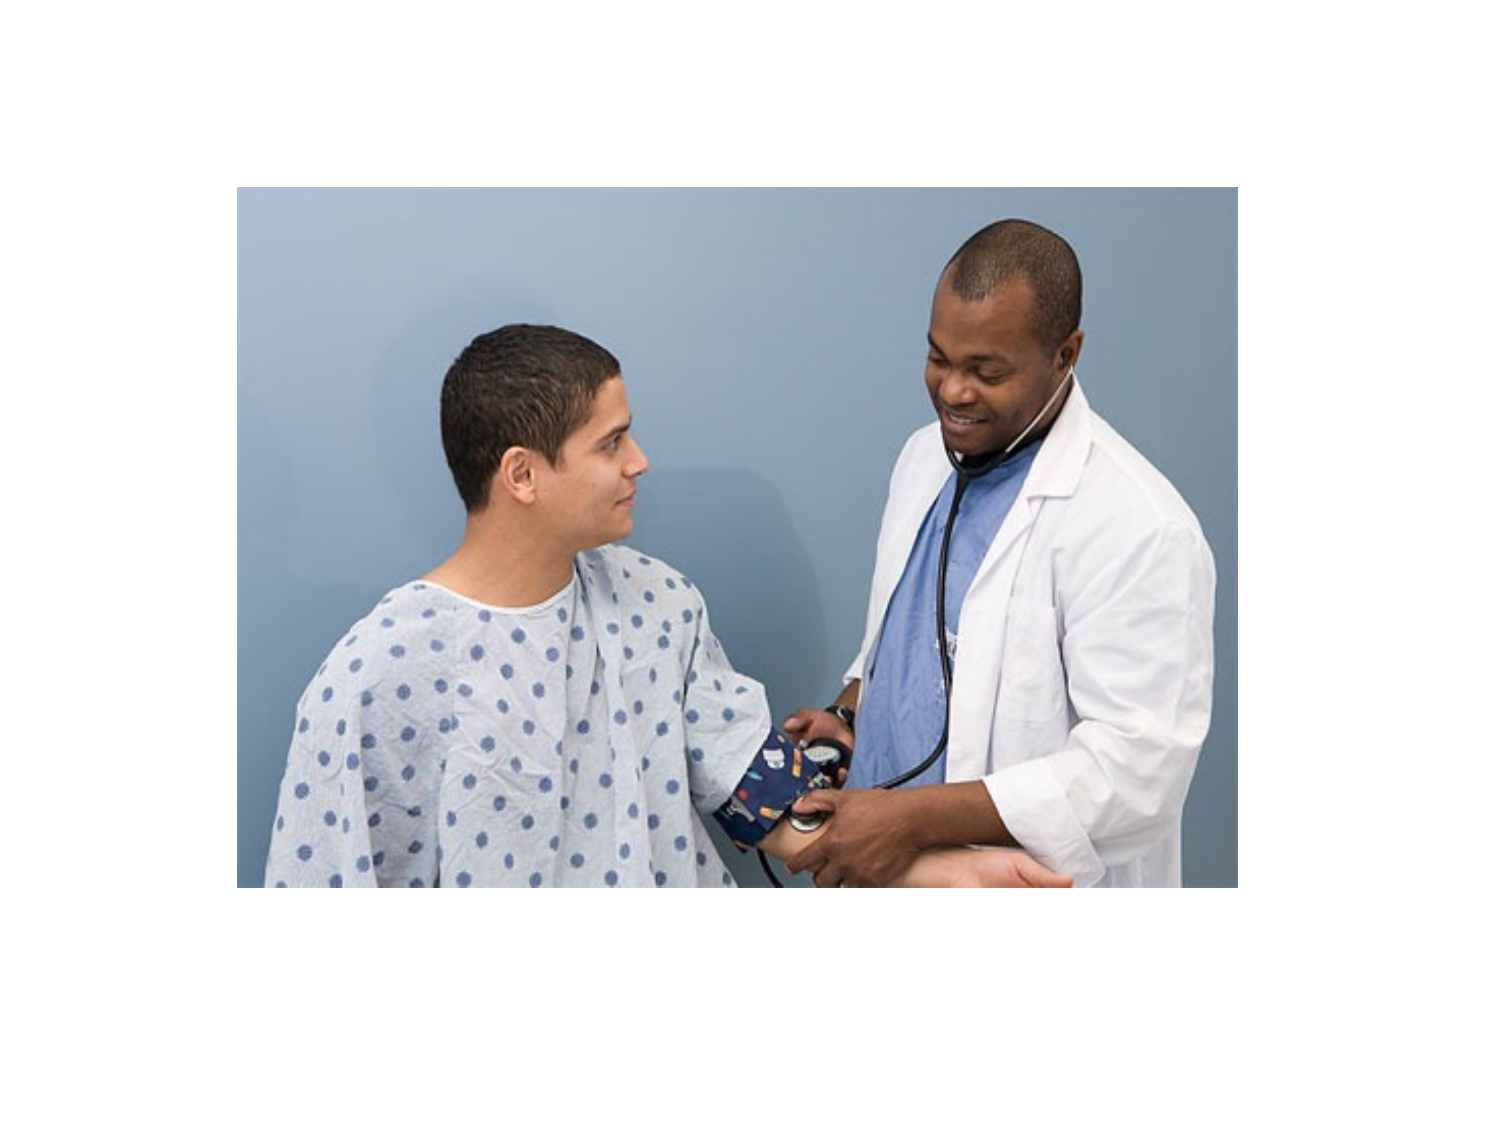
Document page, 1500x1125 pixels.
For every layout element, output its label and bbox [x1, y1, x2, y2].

picture [237, 187, 1238, 888]
